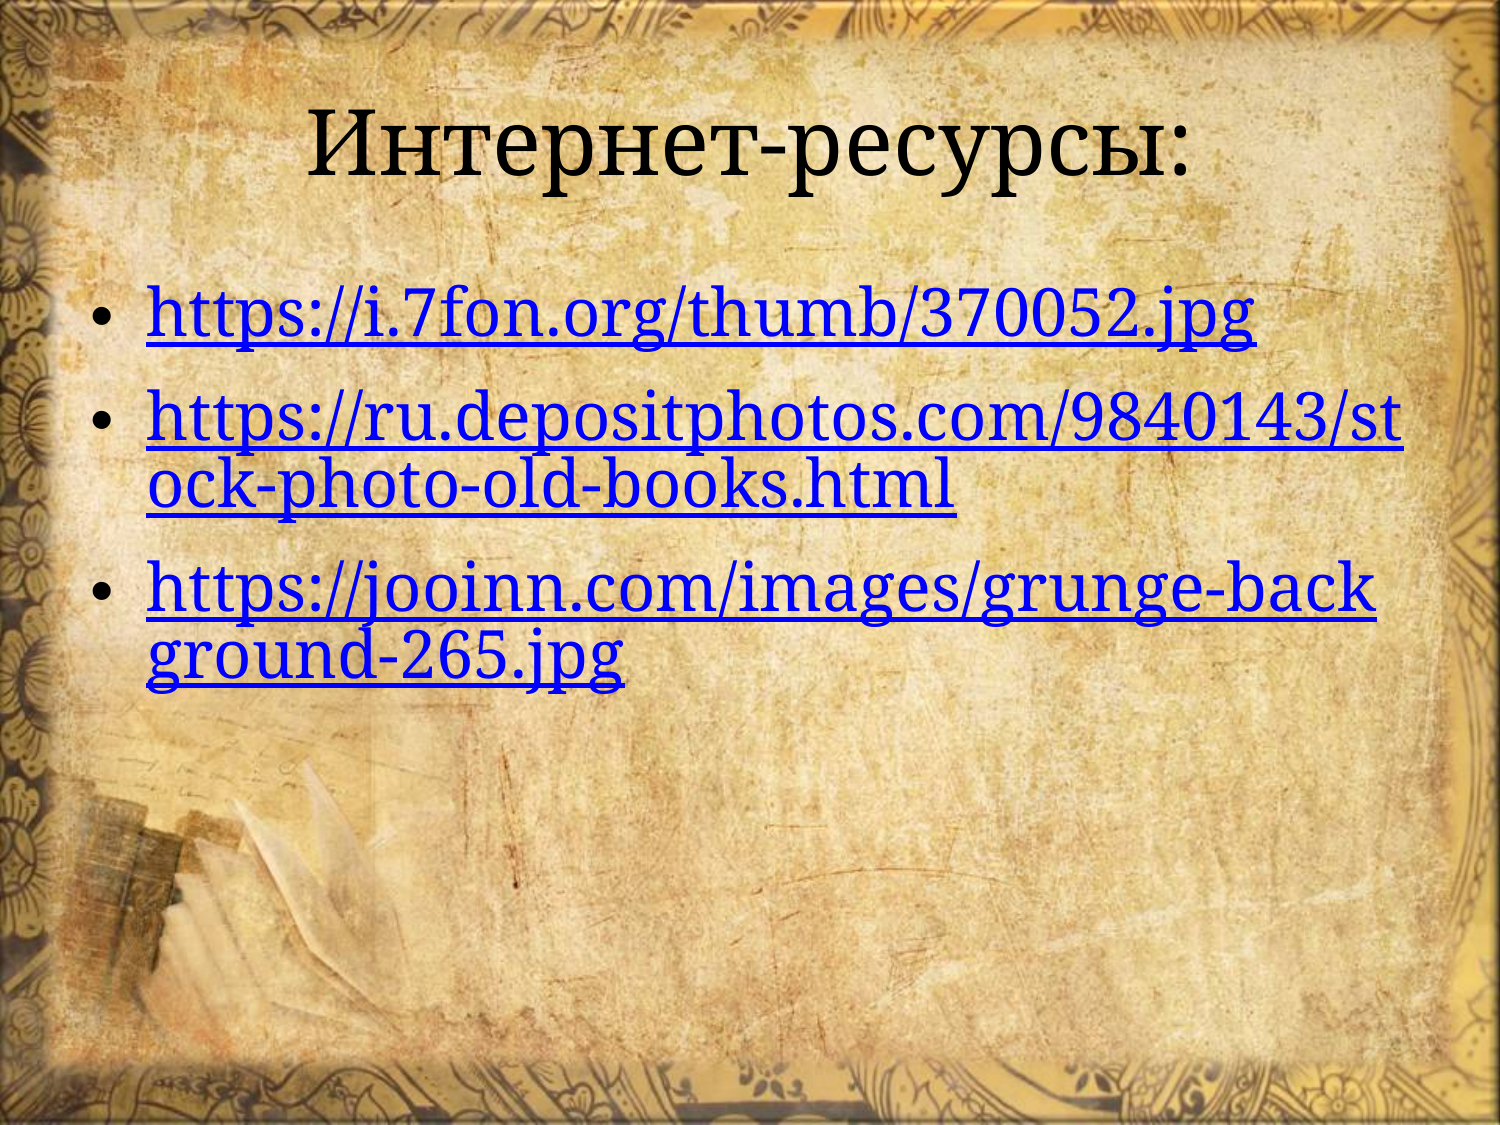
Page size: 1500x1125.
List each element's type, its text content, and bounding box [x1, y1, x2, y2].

picture [0, 0, 1500, 1125]
title Интернет-ресурсы: [75, 45, 1425, 233]
list https://i.7fon.org/thumb/370052.jpg https://ru.depositphotos.com/9840143/stock-photo-old-books.html https://jooinn.com/images/grunge-background-265.jpg [75, 262, 1425, 1005]
